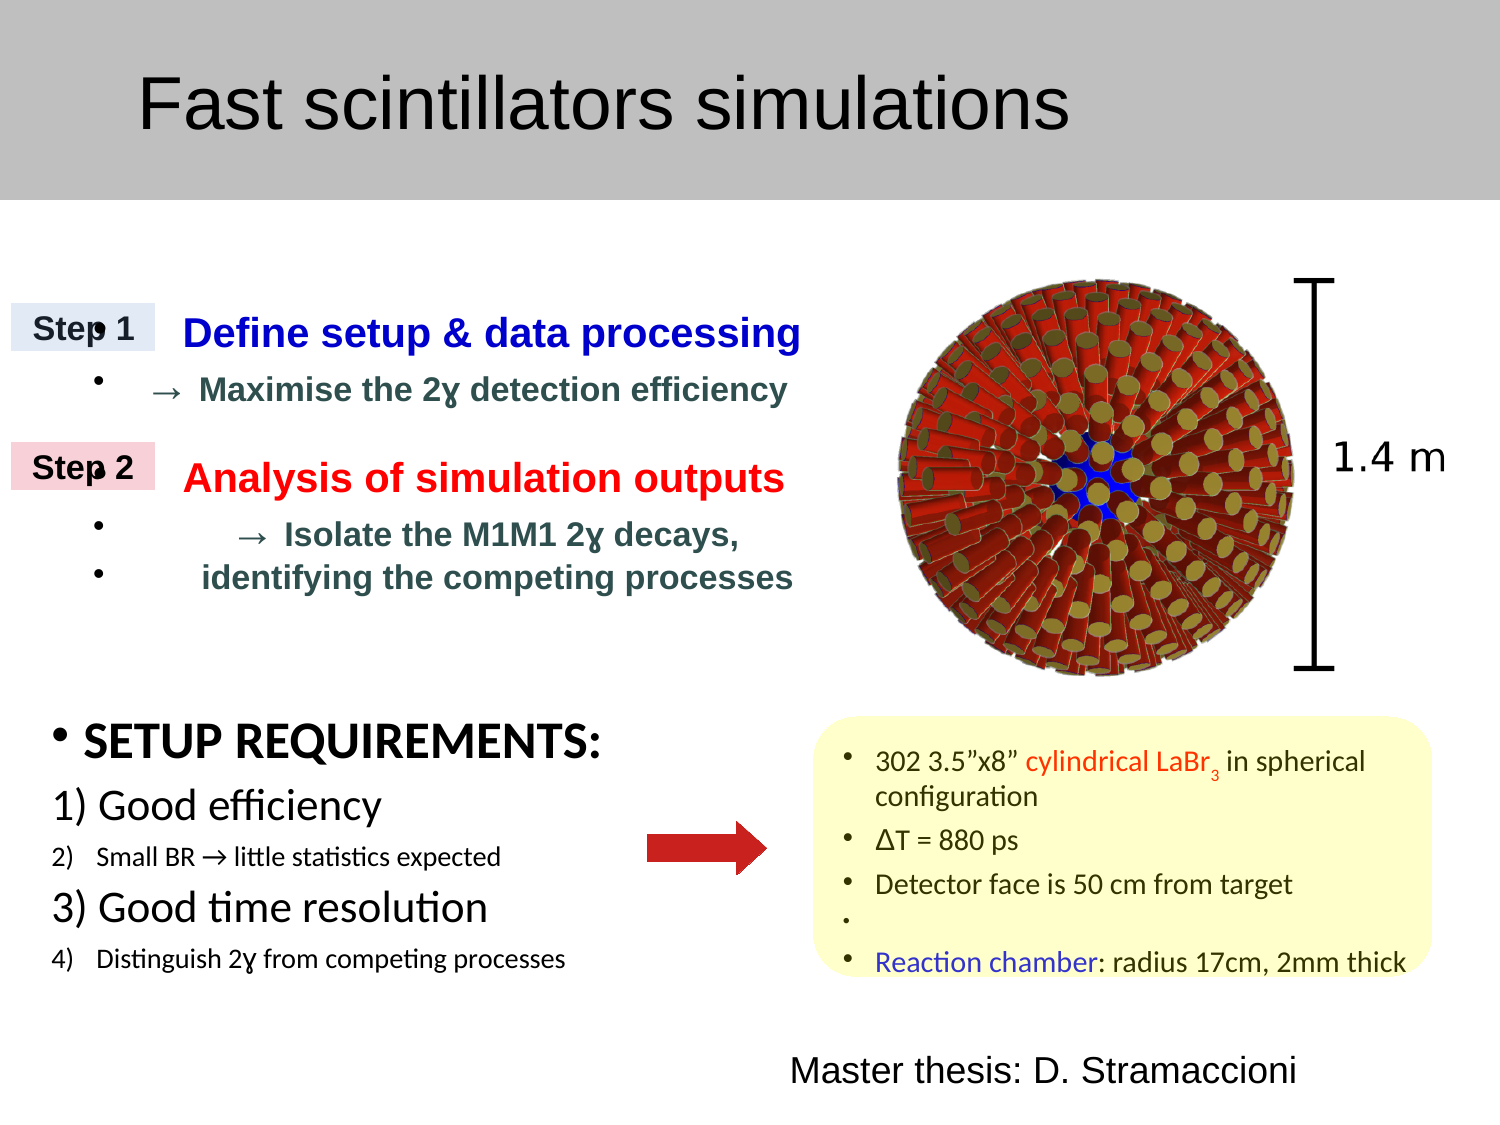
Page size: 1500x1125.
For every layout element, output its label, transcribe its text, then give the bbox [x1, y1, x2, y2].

text_box 302 3.5”x8” cylindrical LaBr3 in spherical configuration ΔT = 880 ps Detector face is 50 cm from target Reaction chamber: radius 17cm, 2mm thick [829, 734, 1441, 1125]
picture [849, 268, 1469, 687]
text_box [647, 821, 767, 875]
text_box Step 2 [10, 441, 79, 491]
text_box SETUP REQUIREMENTS: Good efficiency Small BR → little statistics expected Good time resolution Distinguish 2ɣ from competing processes [37, 706, 729, 1069]
text_box Master thesis: D. Stramaccioni [774, 1038, 1396, 1099]
text_box [10, 302, 79, 352]
text_box Define setup & data processing → Maximise the 2ɣ detection efficiency Analysis of simulation outputs → Isolate the M1M1 2ɣ decays, identifying the competing processes [79, 299, 844, 588]
text_box [812, 715, 1433, 978]
title Fast scintillators simulations [137, 24, 1413, 176]
